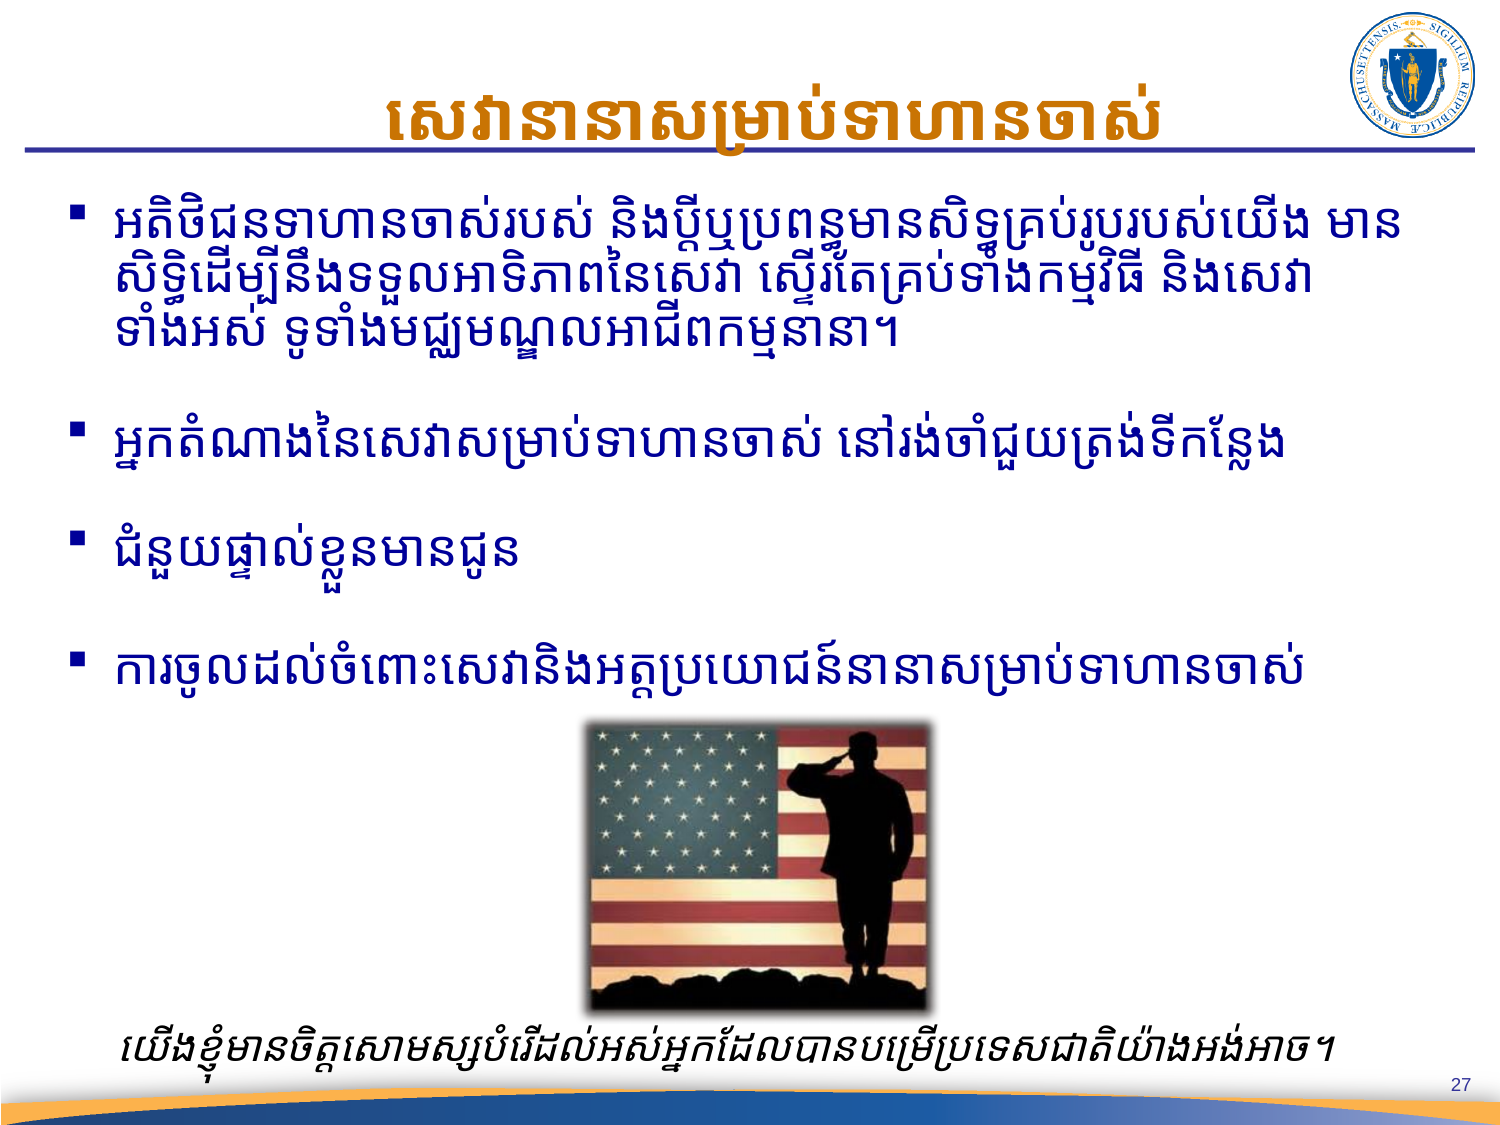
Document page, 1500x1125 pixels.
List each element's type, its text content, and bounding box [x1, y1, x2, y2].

picture [1350, 12, 1475, 66]
text_box យើងខ្ញុំមានចិត្តសោមស្សបំរើដល់អស់អ្នកដែលបានបម្រើប្រទេសជាតិយ៉ាងអង់អាច។ [37, 1012, 1413, 1078]
picture [574, 712, 942, 1025]
picture [1, 1050, 1500, 1125]
text_box សេវានានាសម្រាប់ទាហានចាស់ [75, 66, 1475, 162]
text_box 27 [1436, 1065, 1500, 1105]
text_box អតិថិជនទាហានចាស់របស់ និងប្តីឬប្រពន្ធមានសិទ្ធគ្រប់រូបរបស់យើង មានសិទ្ធិដើម្បីនឹងទទួលអាទិភាពនៃសេវា ស្ទើរតែគ្រប់ទាំងកម្មវិធី និងសេវាទាំងអស់ ទូទាំងមជ្ឈមណ្ឌលអាជីពកម្មនានា។ អ្នកតំណាងនៃសេវាសម្រាប់ទាហានចាស់ នៅរង់ចាំជួយត្រង់ទីកន្លែង ជំនួយផ្ទាល់ខ្លួនមានជូន ការចូលដល់ចំពោះសេវានិងអត្តប្រយោជន៍នានាសម្រាប់ទាហានចាស់ [51, 187, 1466, 704]
